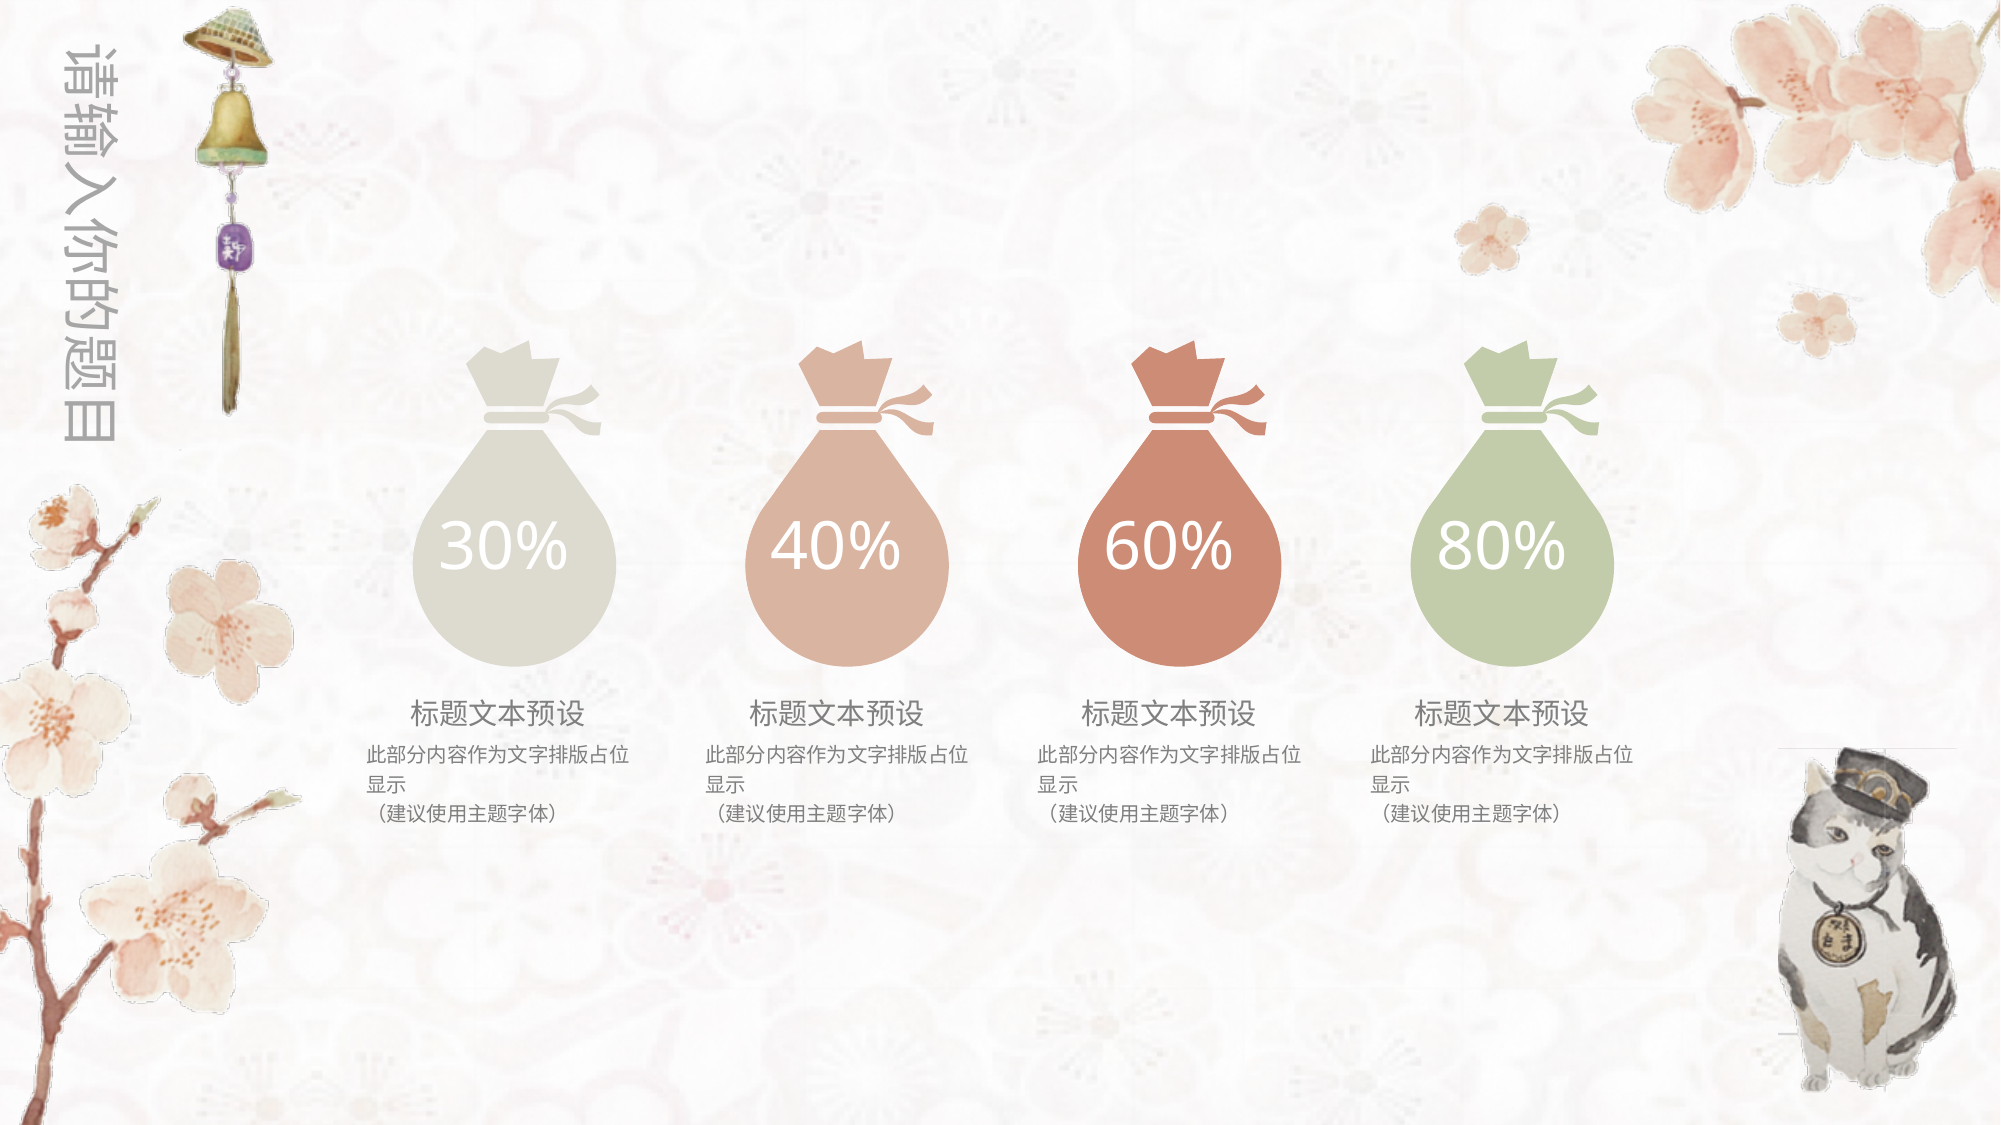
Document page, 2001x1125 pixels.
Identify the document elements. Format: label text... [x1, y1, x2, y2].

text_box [350, 628, 645, 834]
picture [0, 0, 2001, 1125]
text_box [1355, 628, 1649, 834]
text_box 请输入你的题目 [34, 28, 136, 456]
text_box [690, 628, 984, 834]
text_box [412, 340, 617, 628]
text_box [745, 340, 949, 628]
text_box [1078, 340, 1282, 628]
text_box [1022, 628, 1317, 834]
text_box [1410, 340, 1615, 628]
